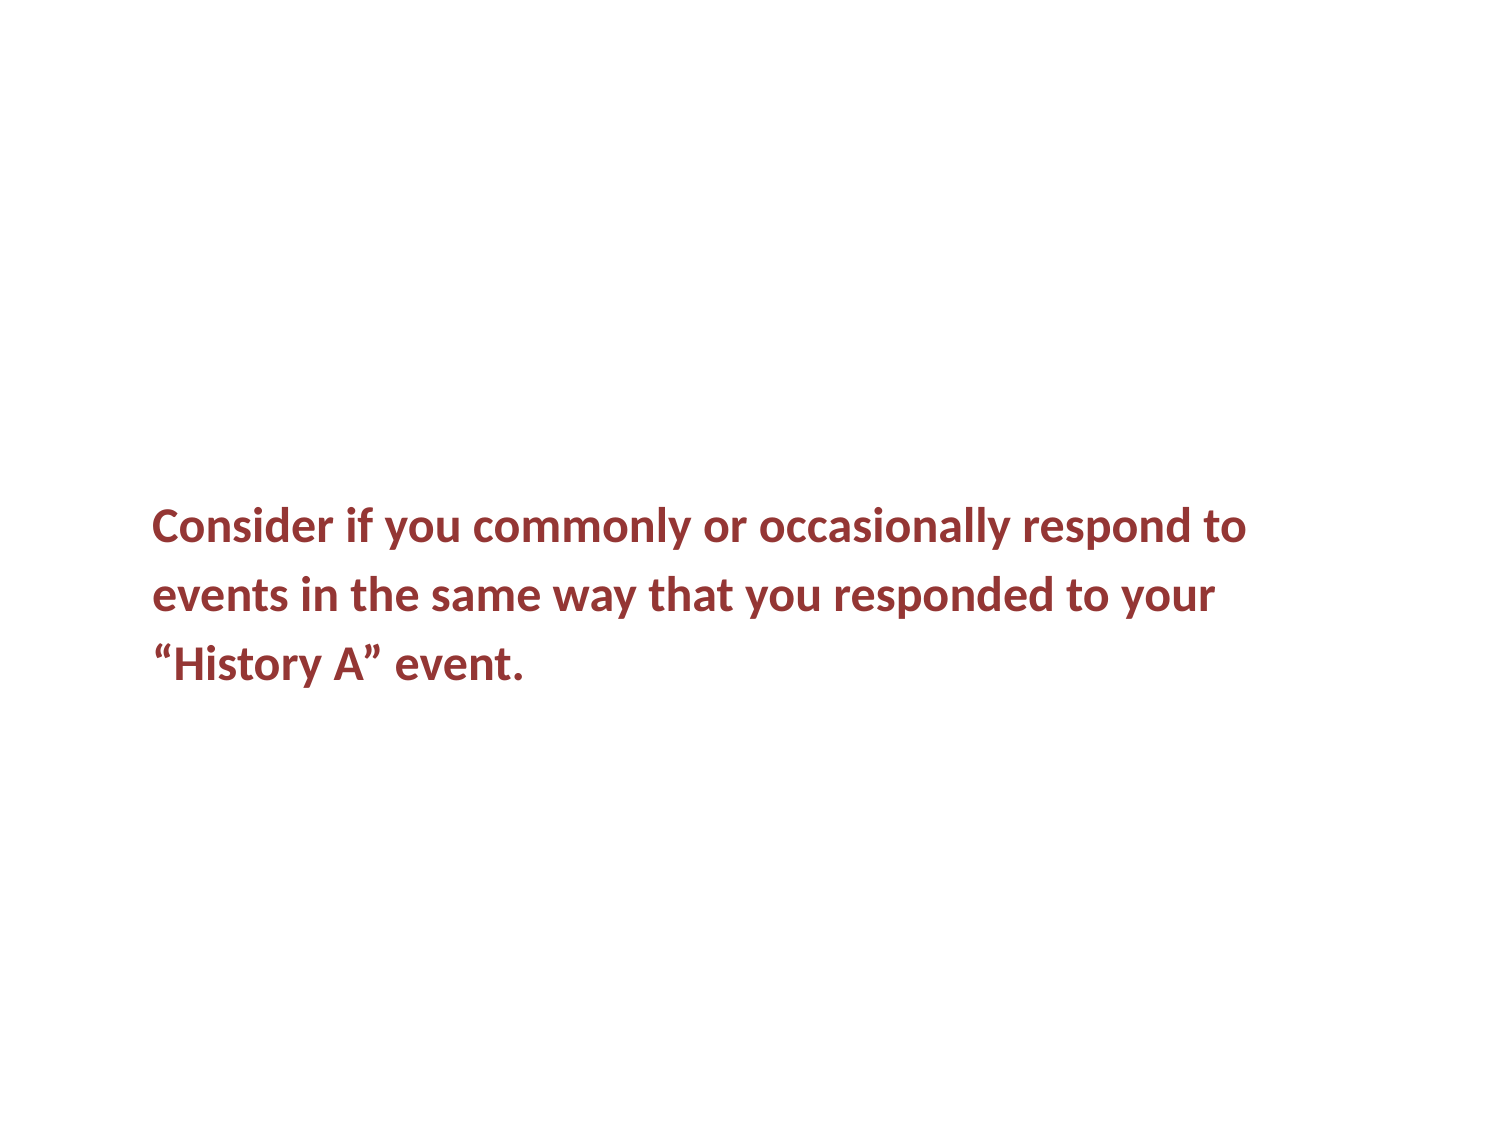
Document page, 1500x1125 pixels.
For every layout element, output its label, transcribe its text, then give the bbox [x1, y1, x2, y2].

text_box Consider if you commonly or occasionally respond to events in the same way that you responded to your “History A” event. [137, 476, 1338, 699]
